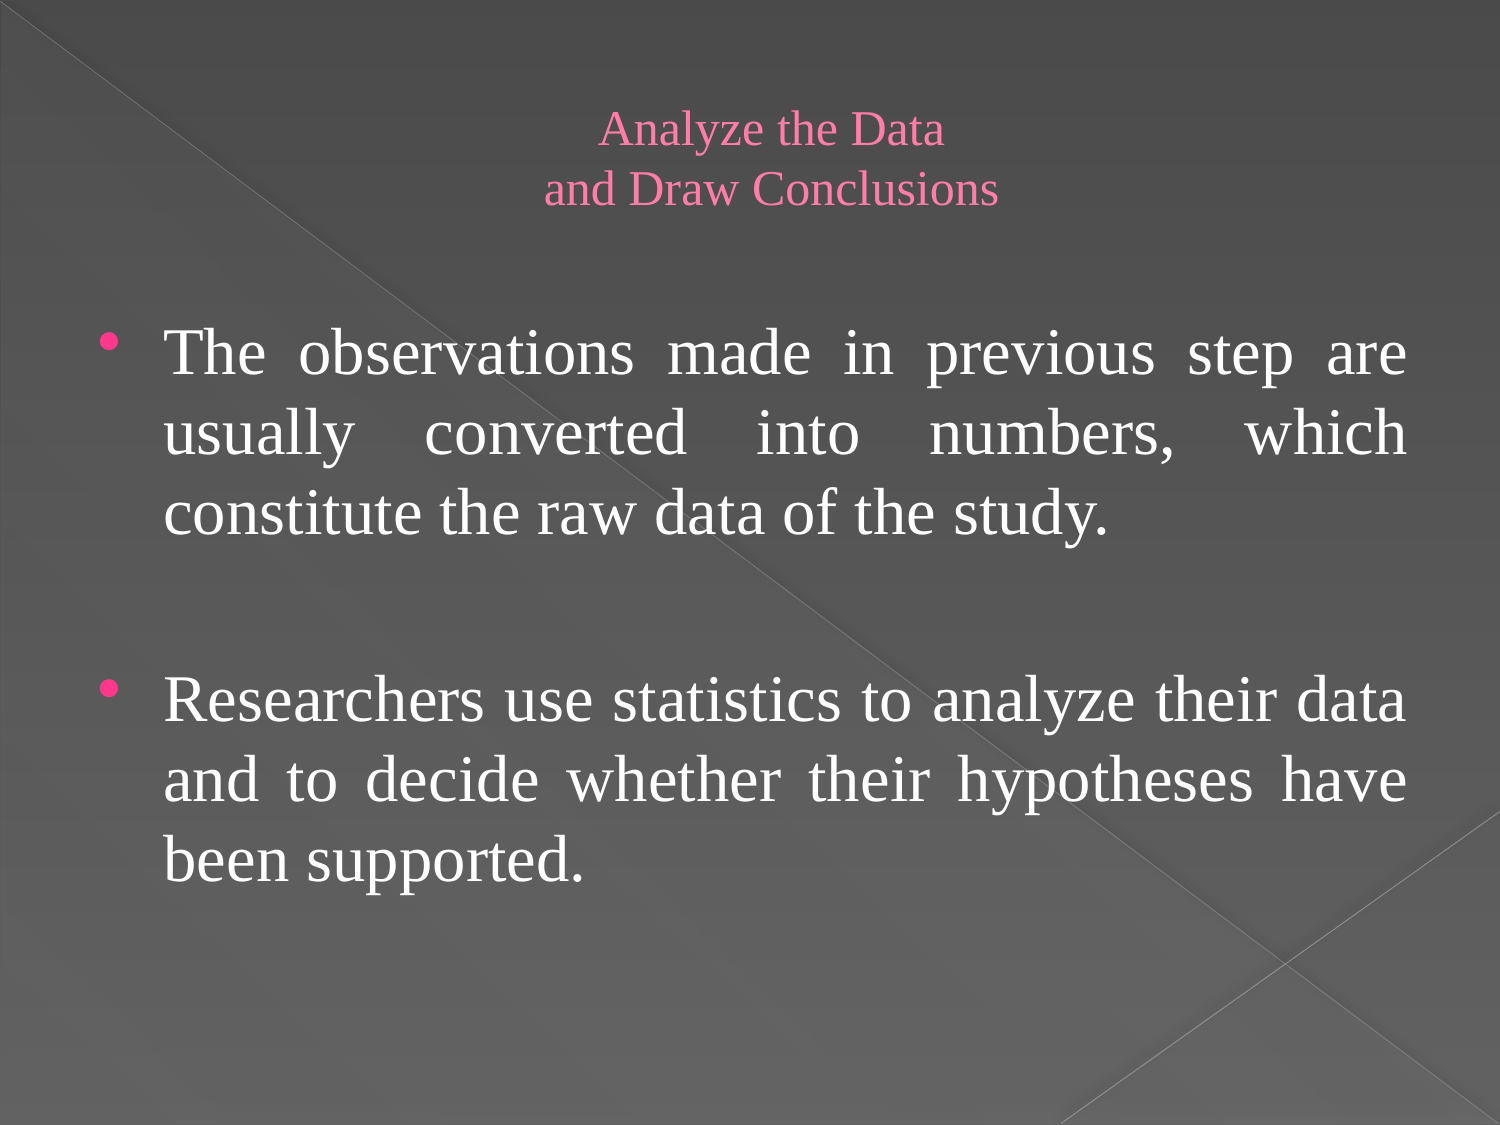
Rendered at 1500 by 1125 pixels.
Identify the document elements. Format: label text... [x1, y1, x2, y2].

title Analyze the Data and Draw Conclusions [75, 87, 1425, 275]
list The observations made in previous step are usually converted into numbers, which constitute the raw data of the study. Researchers use statistics to analyze their data and to decide whether their hypotheses have been supported. [75, 299, 1425, 1043]
